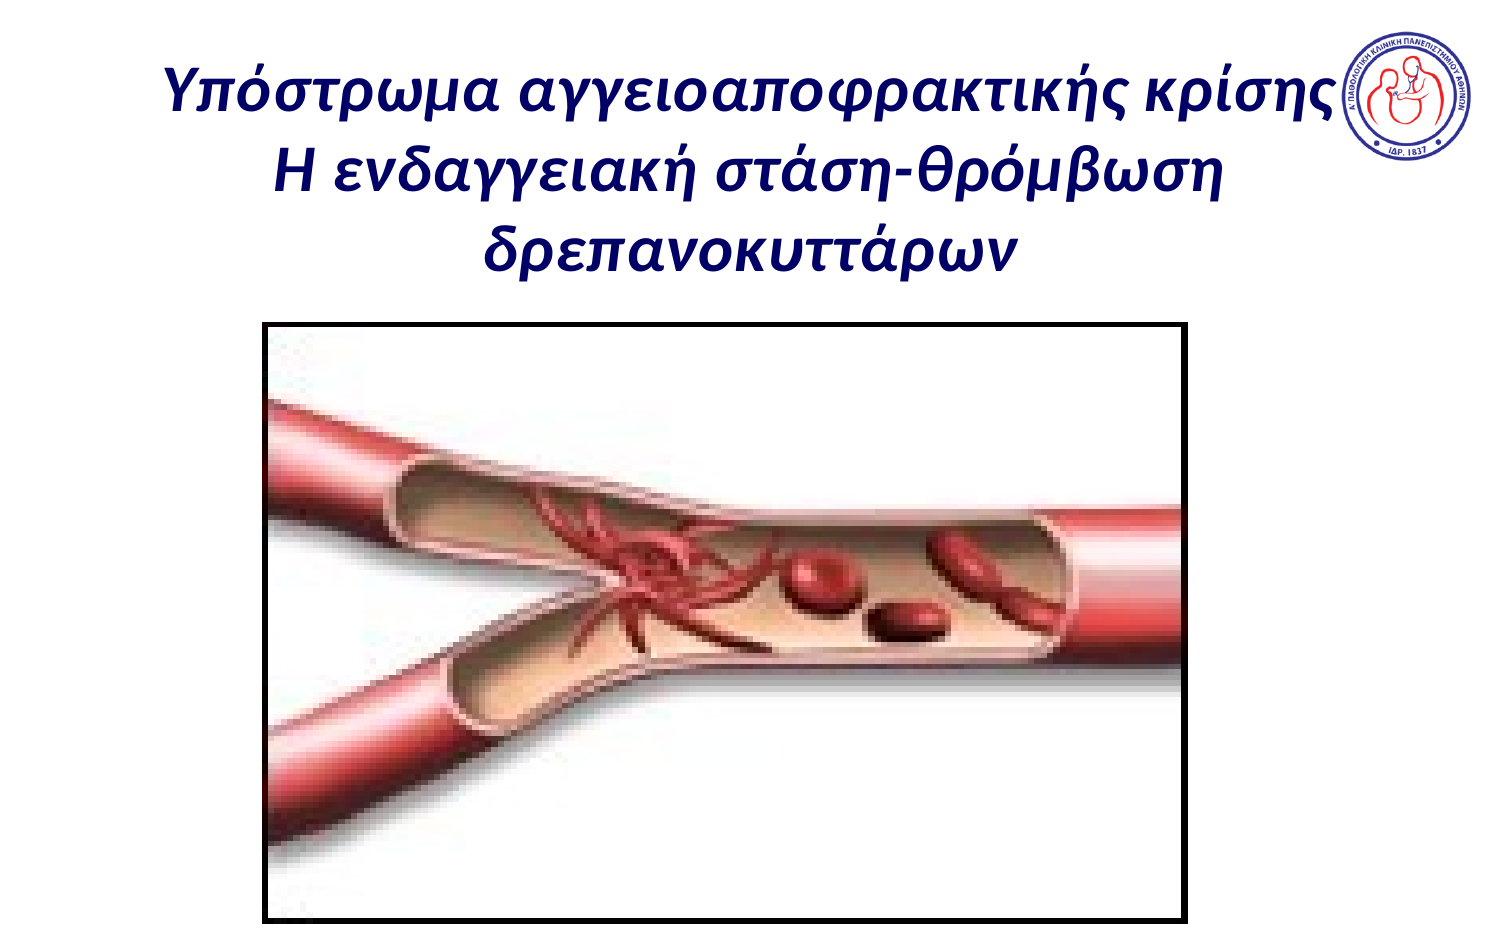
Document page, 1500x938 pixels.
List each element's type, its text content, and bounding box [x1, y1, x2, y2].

picture [1341, 31, 1471, 37]
title Υπόστρωμα αγγειοαποφρακτικής κρίσης Η ενδαγγειακή στάση-θρόμβωση δρεπανοκυττάρων [0, 37, 1500, 313]
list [262, 322, 1188, 925]
